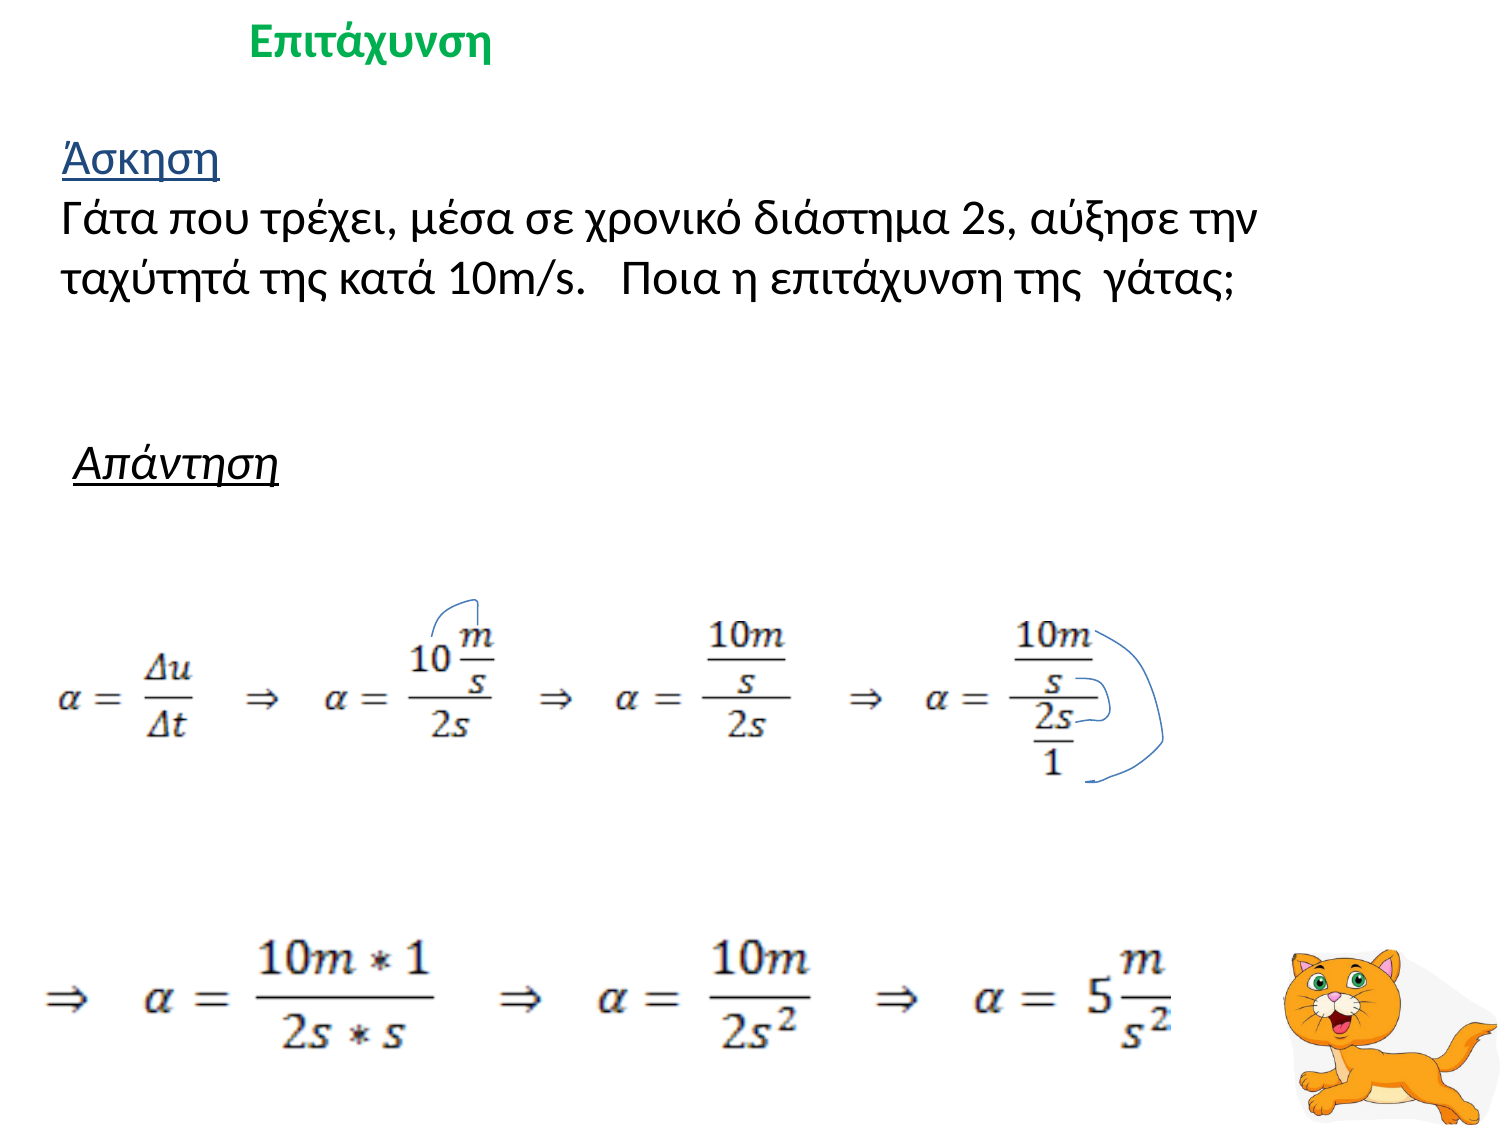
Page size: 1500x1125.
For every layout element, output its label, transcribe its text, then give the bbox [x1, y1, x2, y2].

picture [1283, 948, 1500, 1125]
text_box Άσκηση Γάτα που τρέχει, μέσα σε χρονικό διάστημα 2s, αύξησε την ταχύτητά της κατά 10m/s. Ποια η επιτάχυνση της γάτας; [46, 117, 1383, 312]
text_box [437, 599, 479, 619]
picture [58, 620, 1113, 787]
picture [34, 937, 1171, 1065]
text_box [1118, 642, 1164, 775]
text_box [0, 1, 1500, 75]
text_box Απάντηση [58, 421, 1301, 497]
